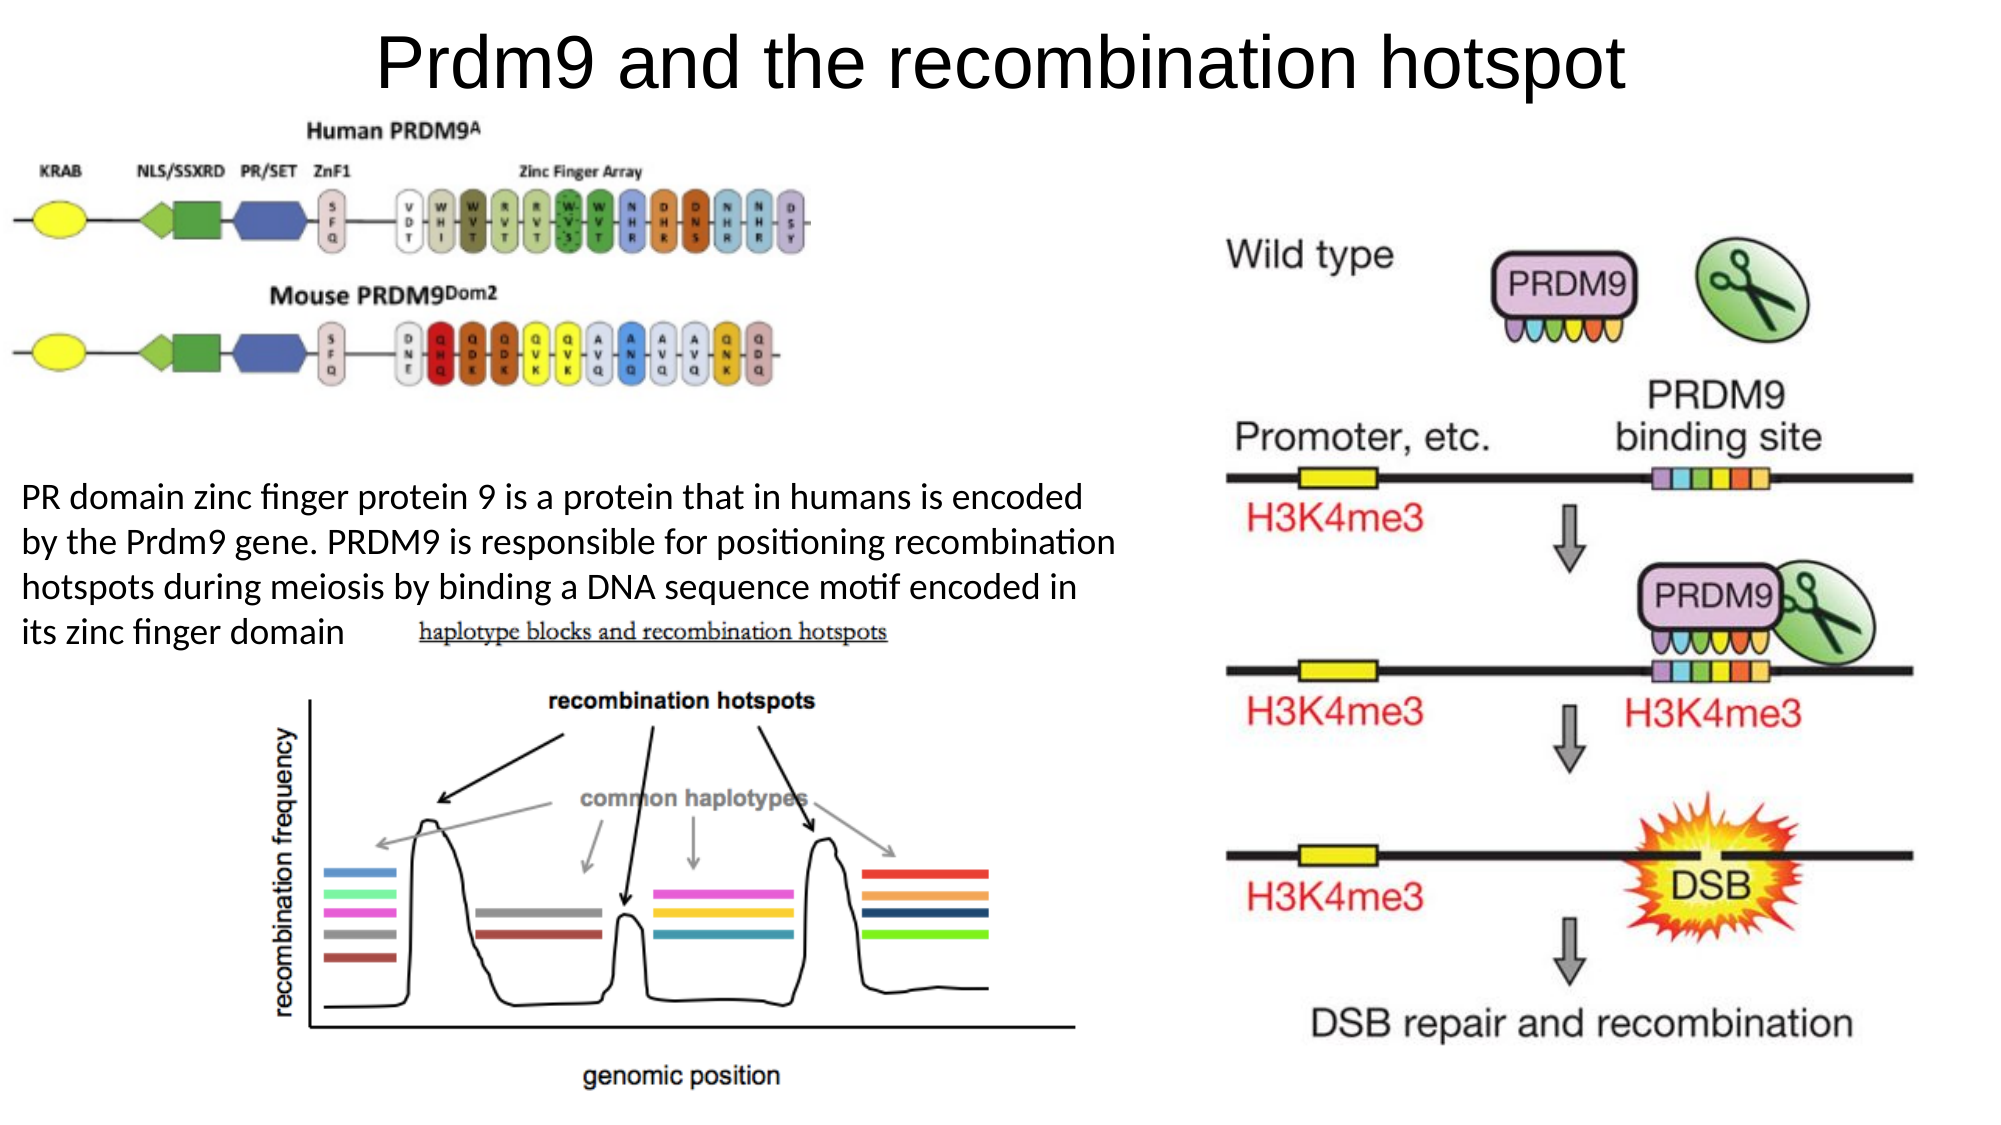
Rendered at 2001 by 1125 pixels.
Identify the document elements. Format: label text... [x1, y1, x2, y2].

picture [253, 593, 1105, 1125]
picture [1209, 215, 1919, 1061]
text_box PR domain zinc finger protein 9 is a protein that in humans is encoded by the Prdm9 gene. PRDM9 is responsible for positioning recombination hotspots during meiosis by binding a DNA sequence motif encoded in its zinc finger domain [6, 464, 1141, 660]
title Prdm9 and the recombination hotspot [138, 0, 1864, 141]
picture [0, 115, 811, 411]
